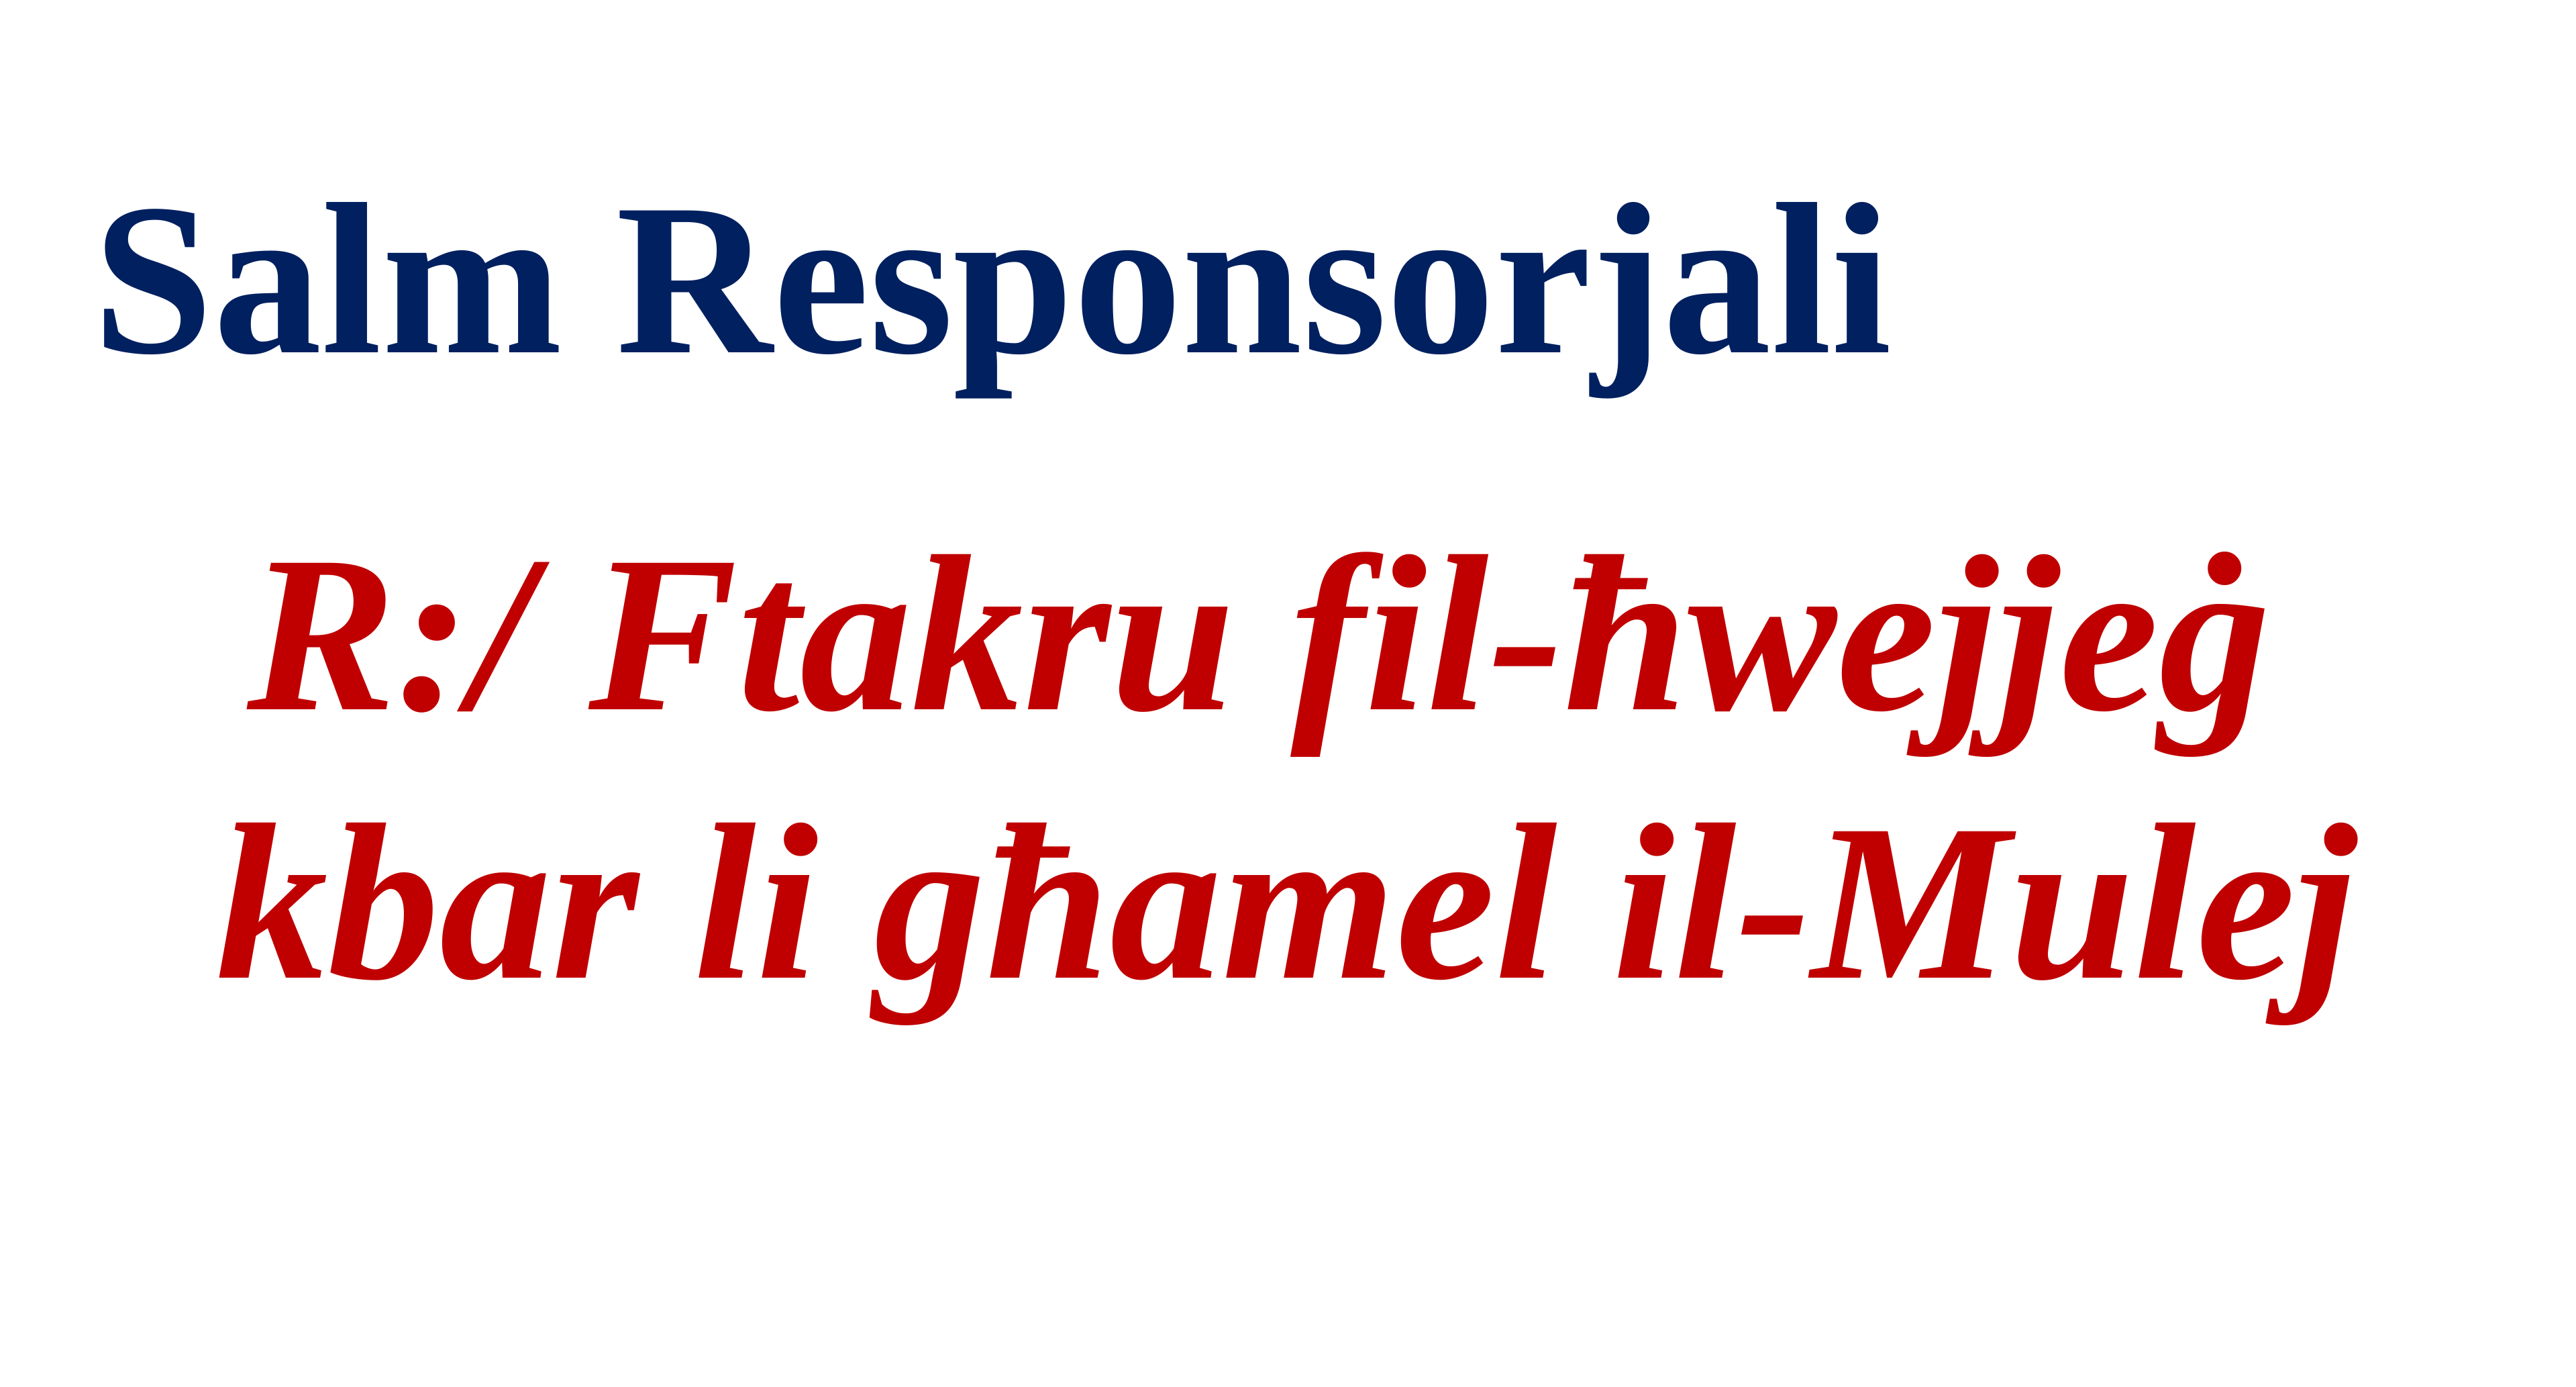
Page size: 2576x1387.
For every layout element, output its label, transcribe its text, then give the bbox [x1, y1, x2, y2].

text_box Salm Responsorjali [83, 130, 1904, 401]
text_box R:/ Ftakru fil-ħwejjeġ kbar li għamel il-Mulej [0, 480, 2576, 1028]
